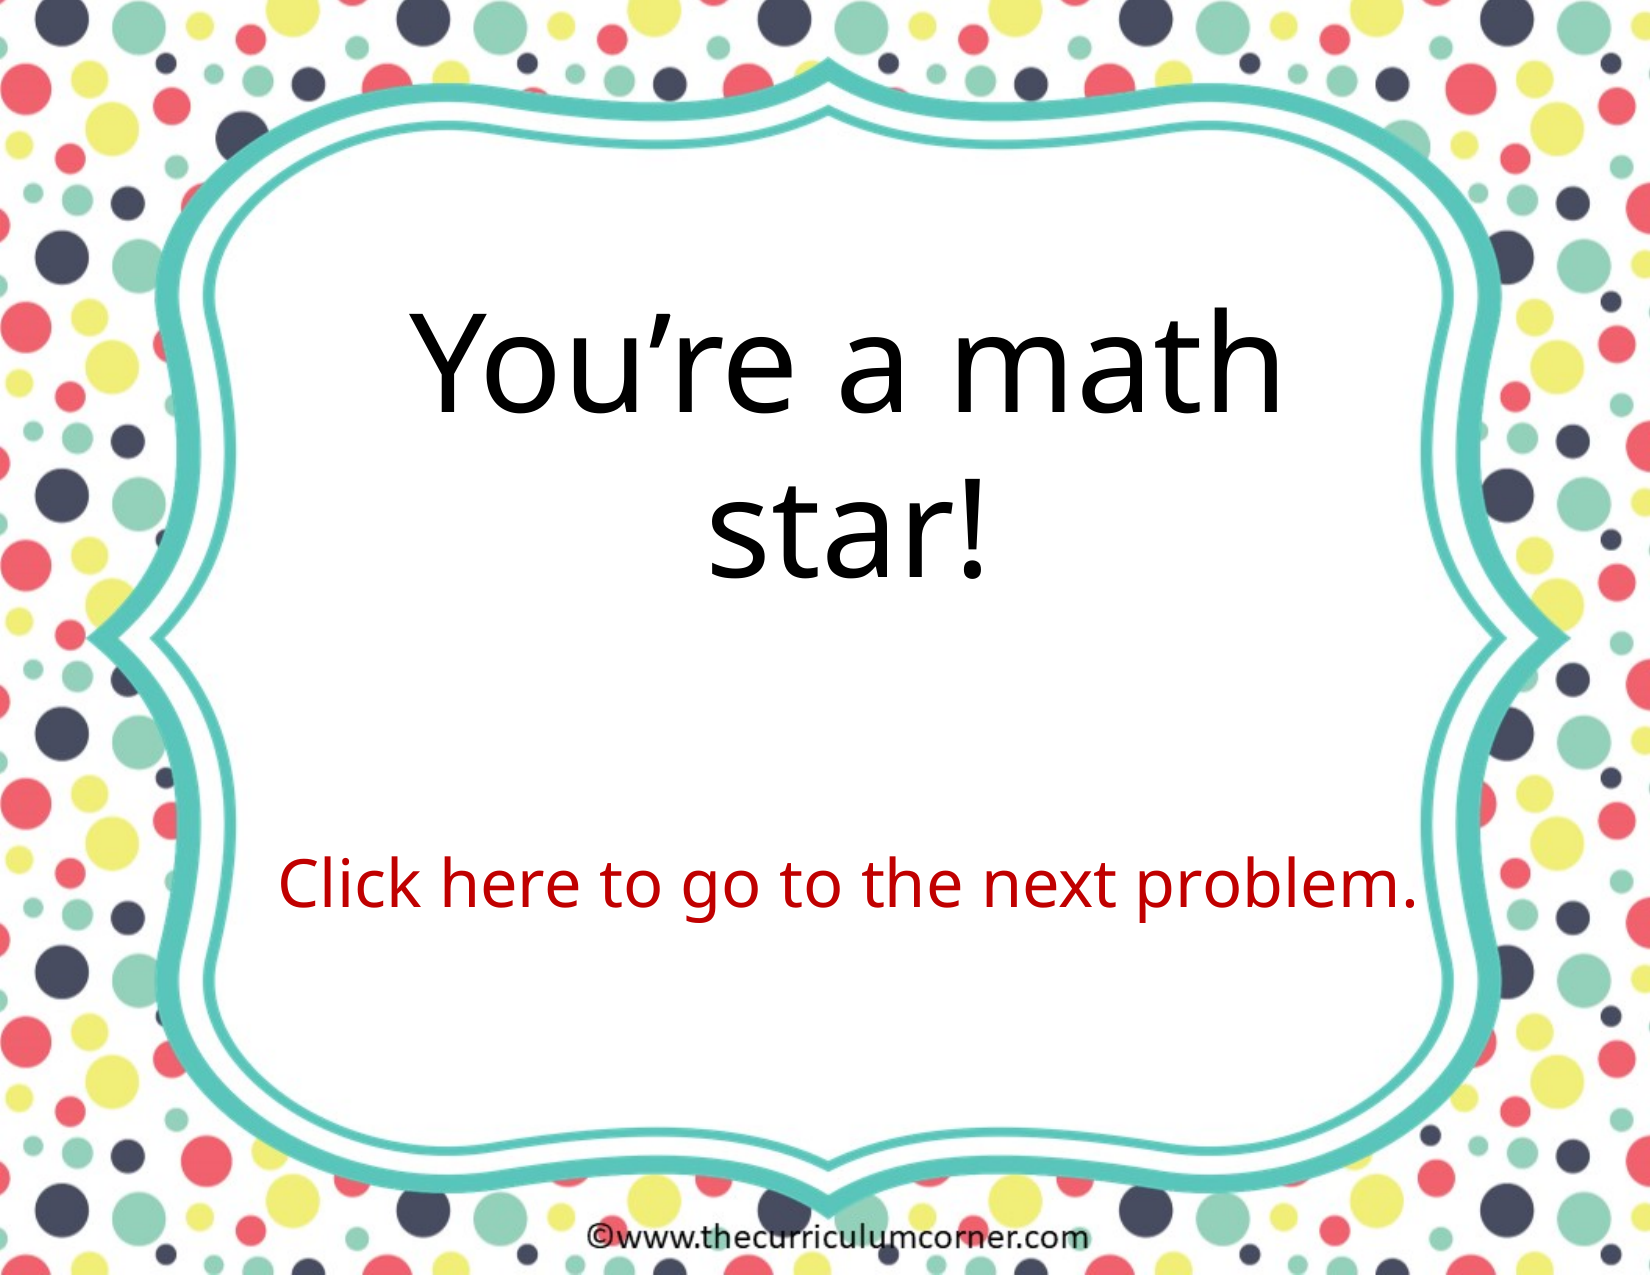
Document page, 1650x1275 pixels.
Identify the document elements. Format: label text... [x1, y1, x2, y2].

text_box Click here to go to the next problem. [263, 833, 1436, 928]
text_box You’re a math star! [380, 267, 1318, 613]
picture [0, 0, 1650, 1275]
